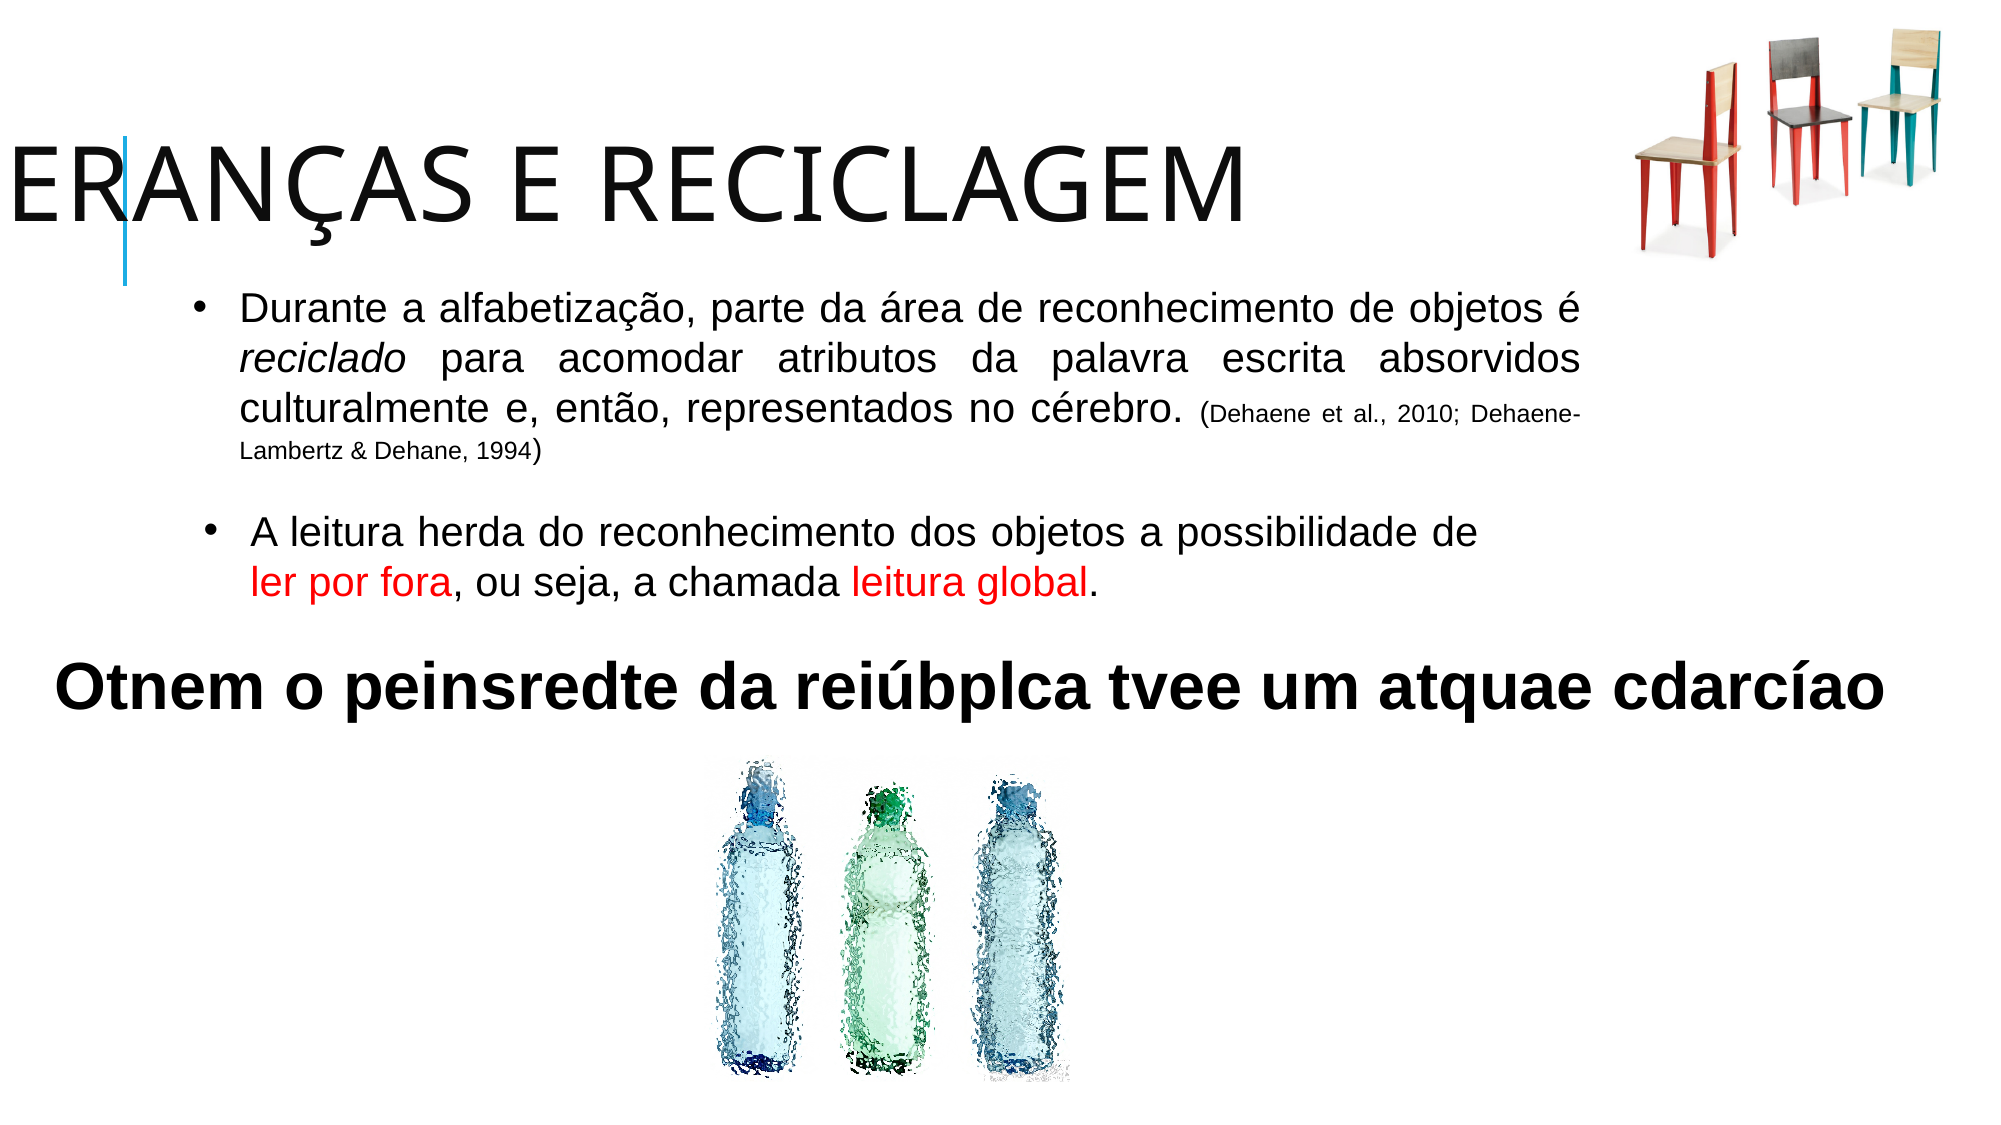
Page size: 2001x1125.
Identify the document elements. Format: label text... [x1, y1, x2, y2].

picture [703, 755, 1071, 1082]
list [1617, 3, 1968, 274]
text_box Otnem o peinsredte da reiúbplca tvee um atquae cdarcíao [39, 635, 1988, 776]
text_box A leitura herda do reconhecimento dos objetos a possibilidade de ler por fora, ou seja, a chamada leitura global. [188, 497, 1494, 612]
text_box HERANÇAS E RECICLAGEM [0, 109, 1269, 250]
text_box Durante a alfabetização, parte da área de reconhecimento de objetos é reciclado para acomodar atributos da palavra escrita absorvidos culturalmente e, então, representados no cérebro. (Dehaene et al., 2010; Dehaene-Lambertz & Dehane, 1994) [177, 273, 1597, 474]
